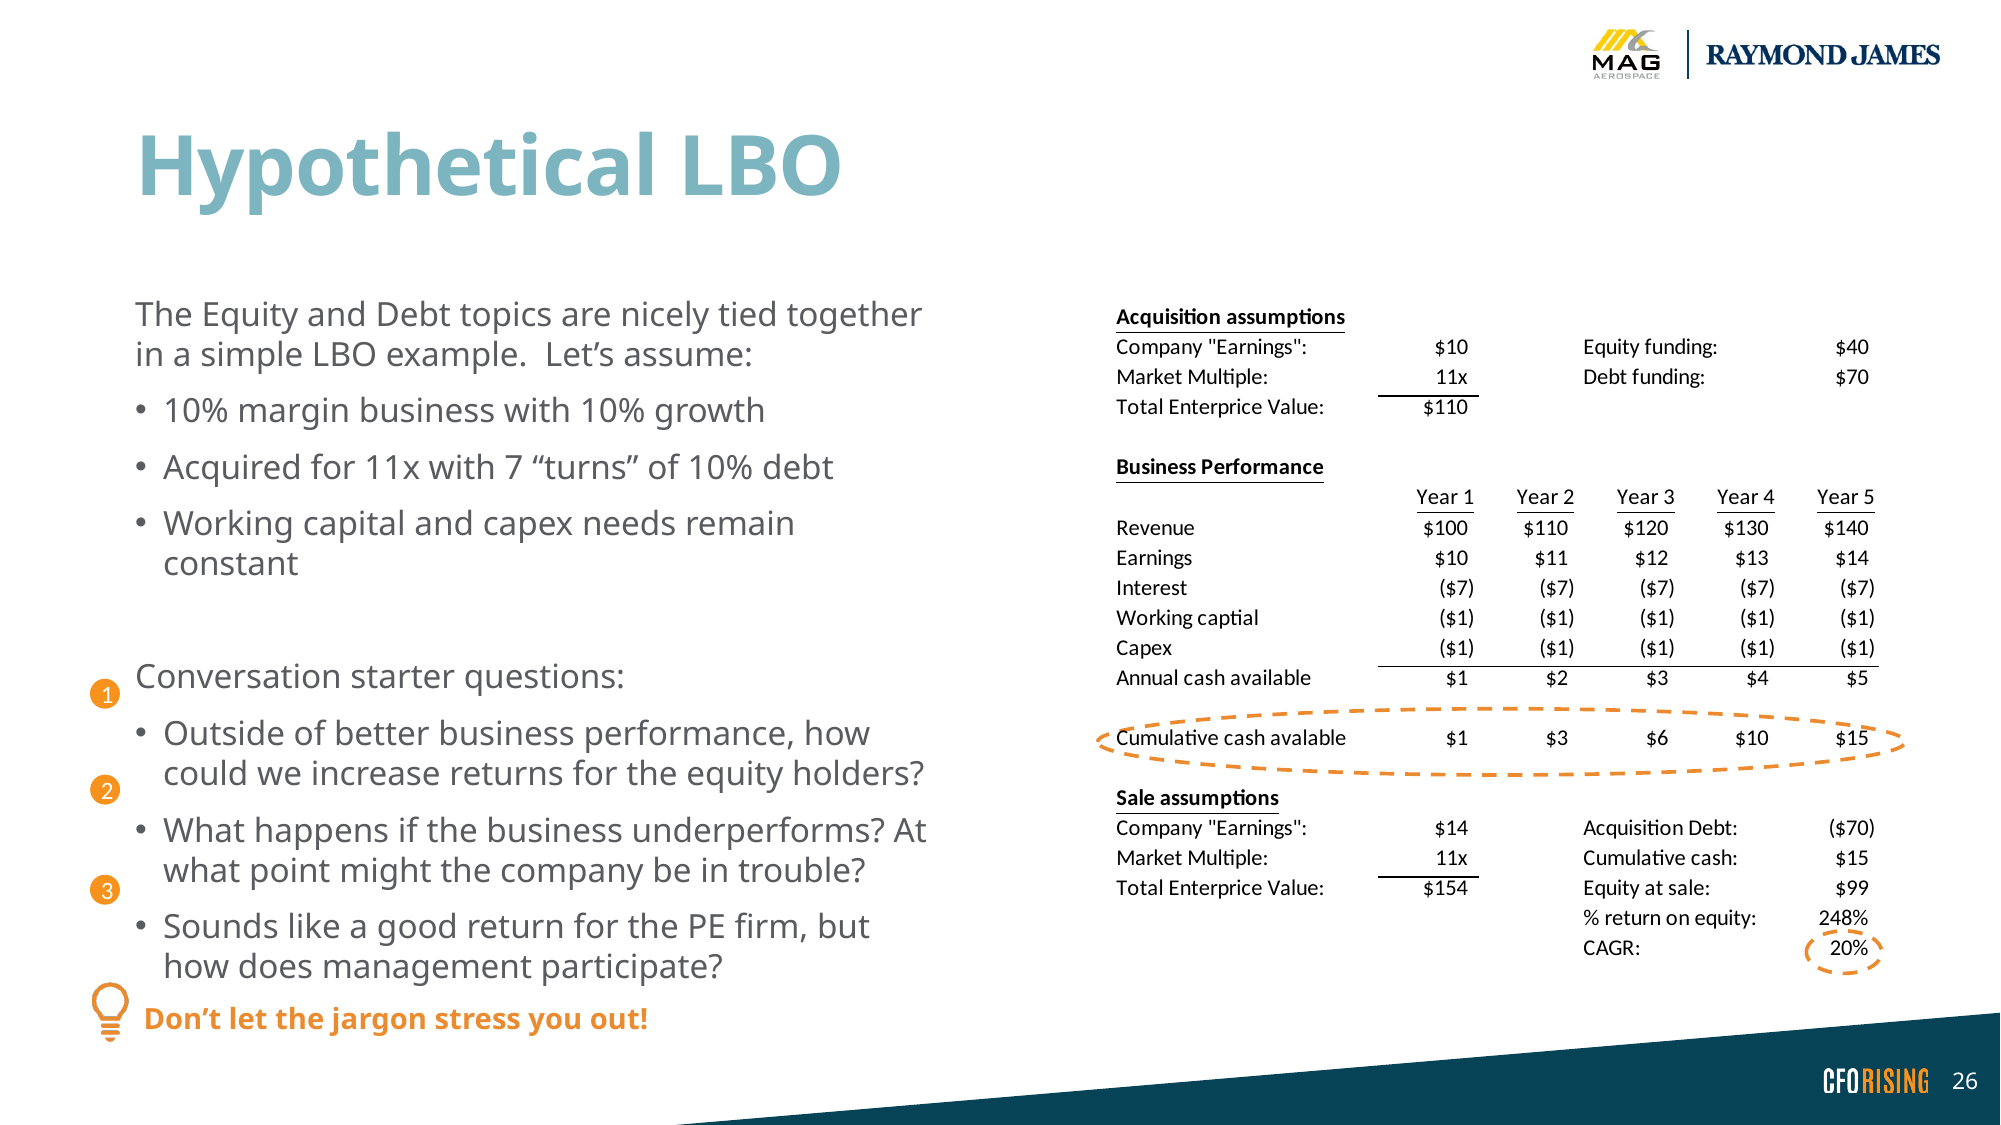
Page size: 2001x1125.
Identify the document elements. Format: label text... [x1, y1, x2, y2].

text_box Don’t let the jargon stress you out! [143, 992, 1112, 1060]
text_box [1888, 732, 1907, 753]
text_box The Equity and Debt topics are nicely tied together in a simple LBO example. Let’s assume: 10% margin business with 10% growth Acquired for 11x with 7 “turns” of 10% debt Working capital and capex needs remain constant Conversation starter questions: Outside of better business performance, how could we increase returns for the equity holders? What happens if the business underperforms? At what point might the company be in trouble? Sounds like a good return for the PE firm, but how does management participate? [120, 285, 950, 885]
picture [1690, 25, 1958, 83]
text_box 3 [88, 873, 122, 907]
text_box 1 [88, 677, 122, 711]
picture [1579, 29, 1673, 79]
text_box Hypothetical LBO [120, 83, 1793, 220]
text_box 2 [88, 773, 122, 806]
picture [1110, 304, 1881, 969]
slide_number 26 [1937, 1052, 2000, 1113]
picture [75, 978, 145, 1047]
text_box [1096, 734, 1107, 751]
